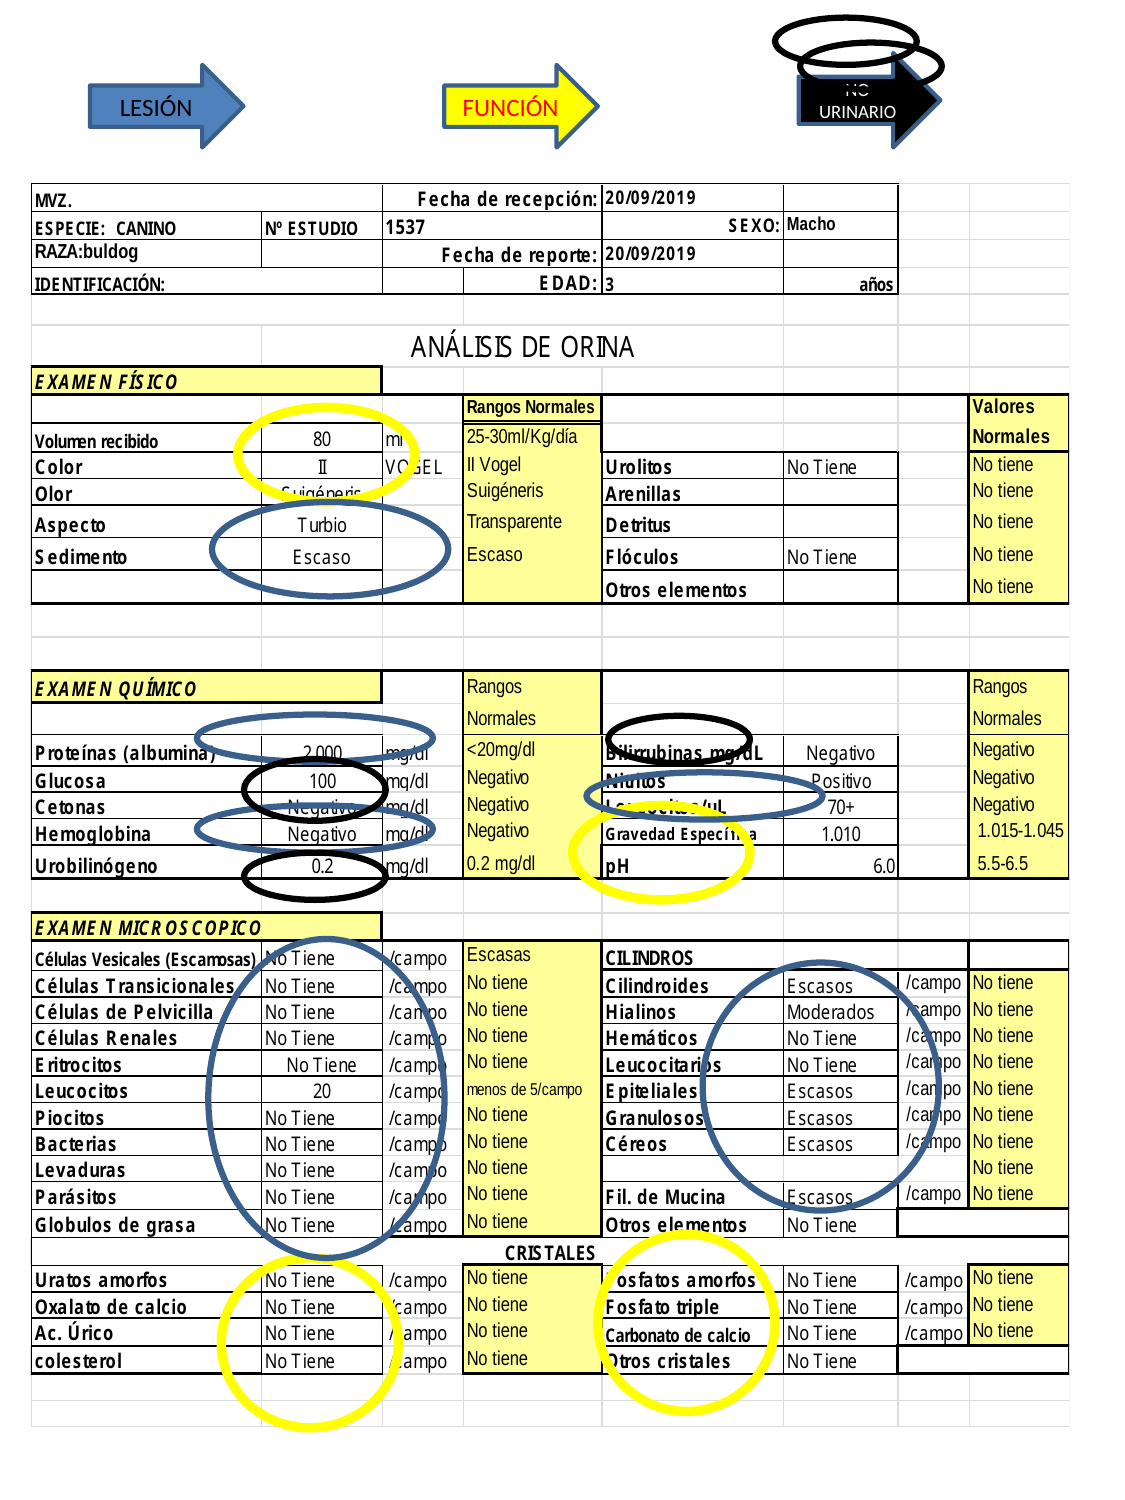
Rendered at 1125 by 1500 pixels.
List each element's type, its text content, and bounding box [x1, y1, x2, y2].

text_box NO URINARIO [796, 74, 943, 150]
picture [30, 182, 1071, 1429]
text_box [798, 40, 944, 92]
text_box [772, 15, 919, 61]
text_box LESIÓN [87, 62, 246, 150]
text_box FUNCIÓN [442, 62, 600, 150]
